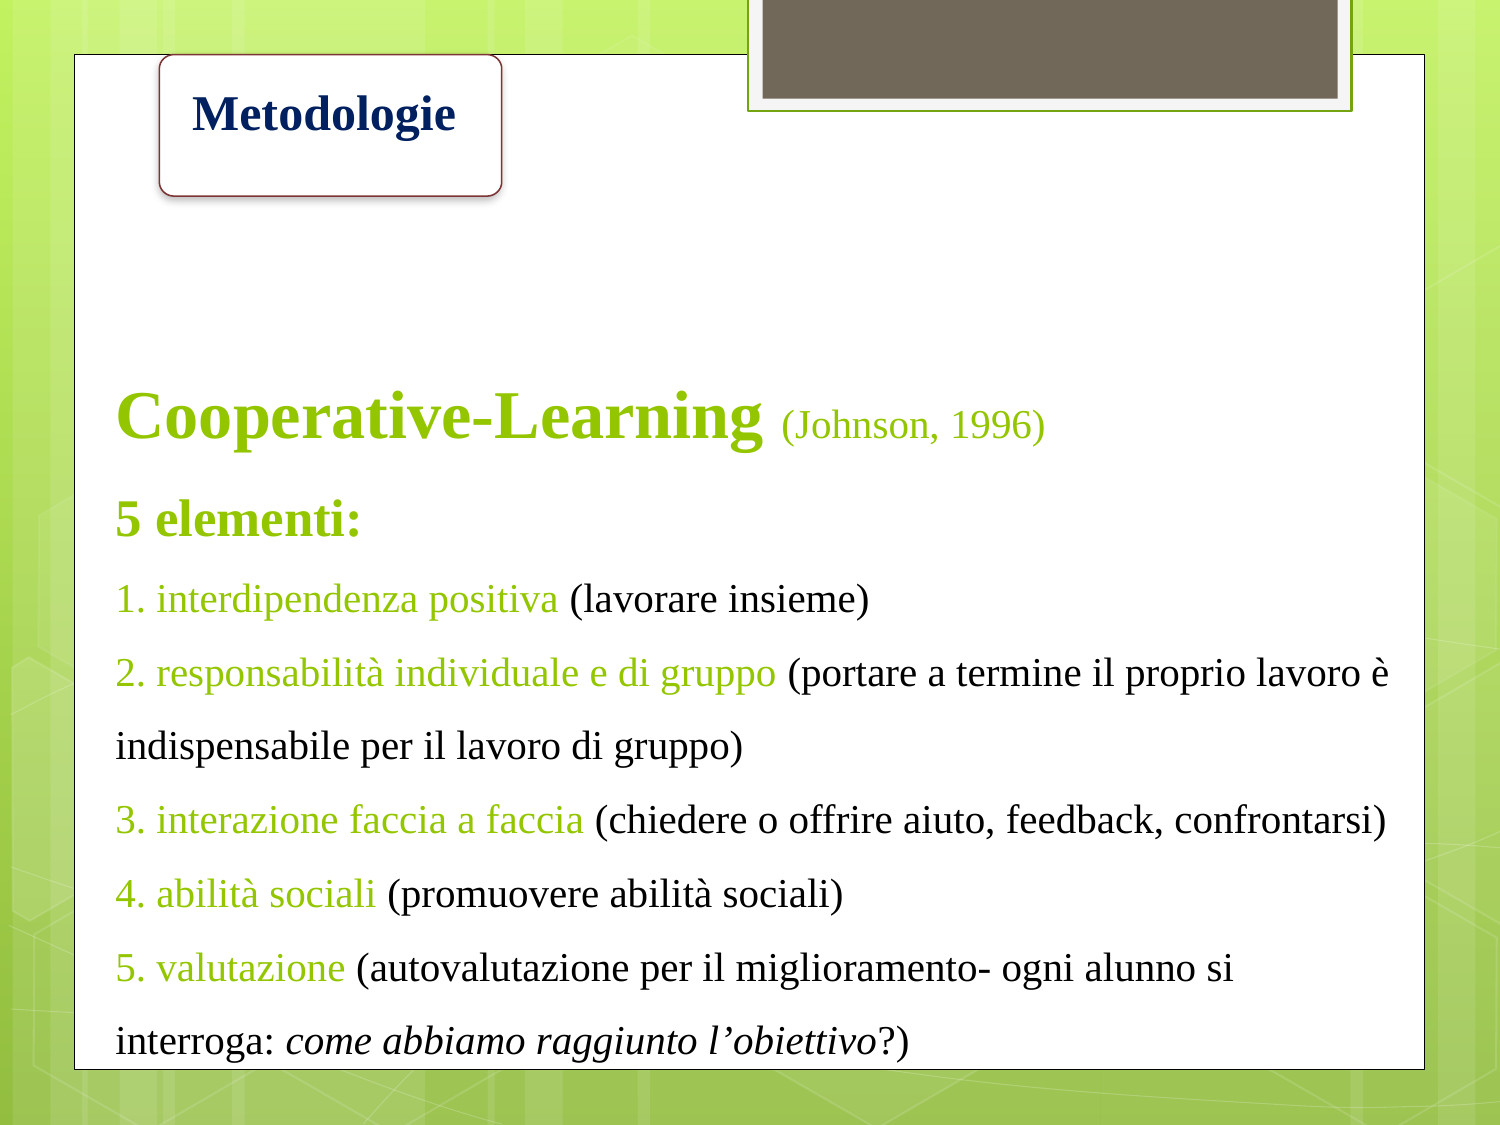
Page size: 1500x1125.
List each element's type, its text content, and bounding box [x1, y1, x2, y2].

text_box Metodologie [158, 53, 503, 197]
title Cooperative-Learning (Johnson, 1996) 5 elementi: 1. interdipendenza positiva (lavorare insieme) 2. responsabilità individuale e di gruppo (portare a termine il proprio lavoro è indispensabile per il lavoro di gruppo) 3. interazione faccia a faccia (chiedere o offrire aiuto, feedback, confrontarsi) 4. abilità sociali (promuovere abilità sociali) 5. valutazione (autovalutazione per il miglioramento- ogni alunno si interroga: come abbiamo raggiunto l’obiettivo?) [100, 290, 1412, 1071]
